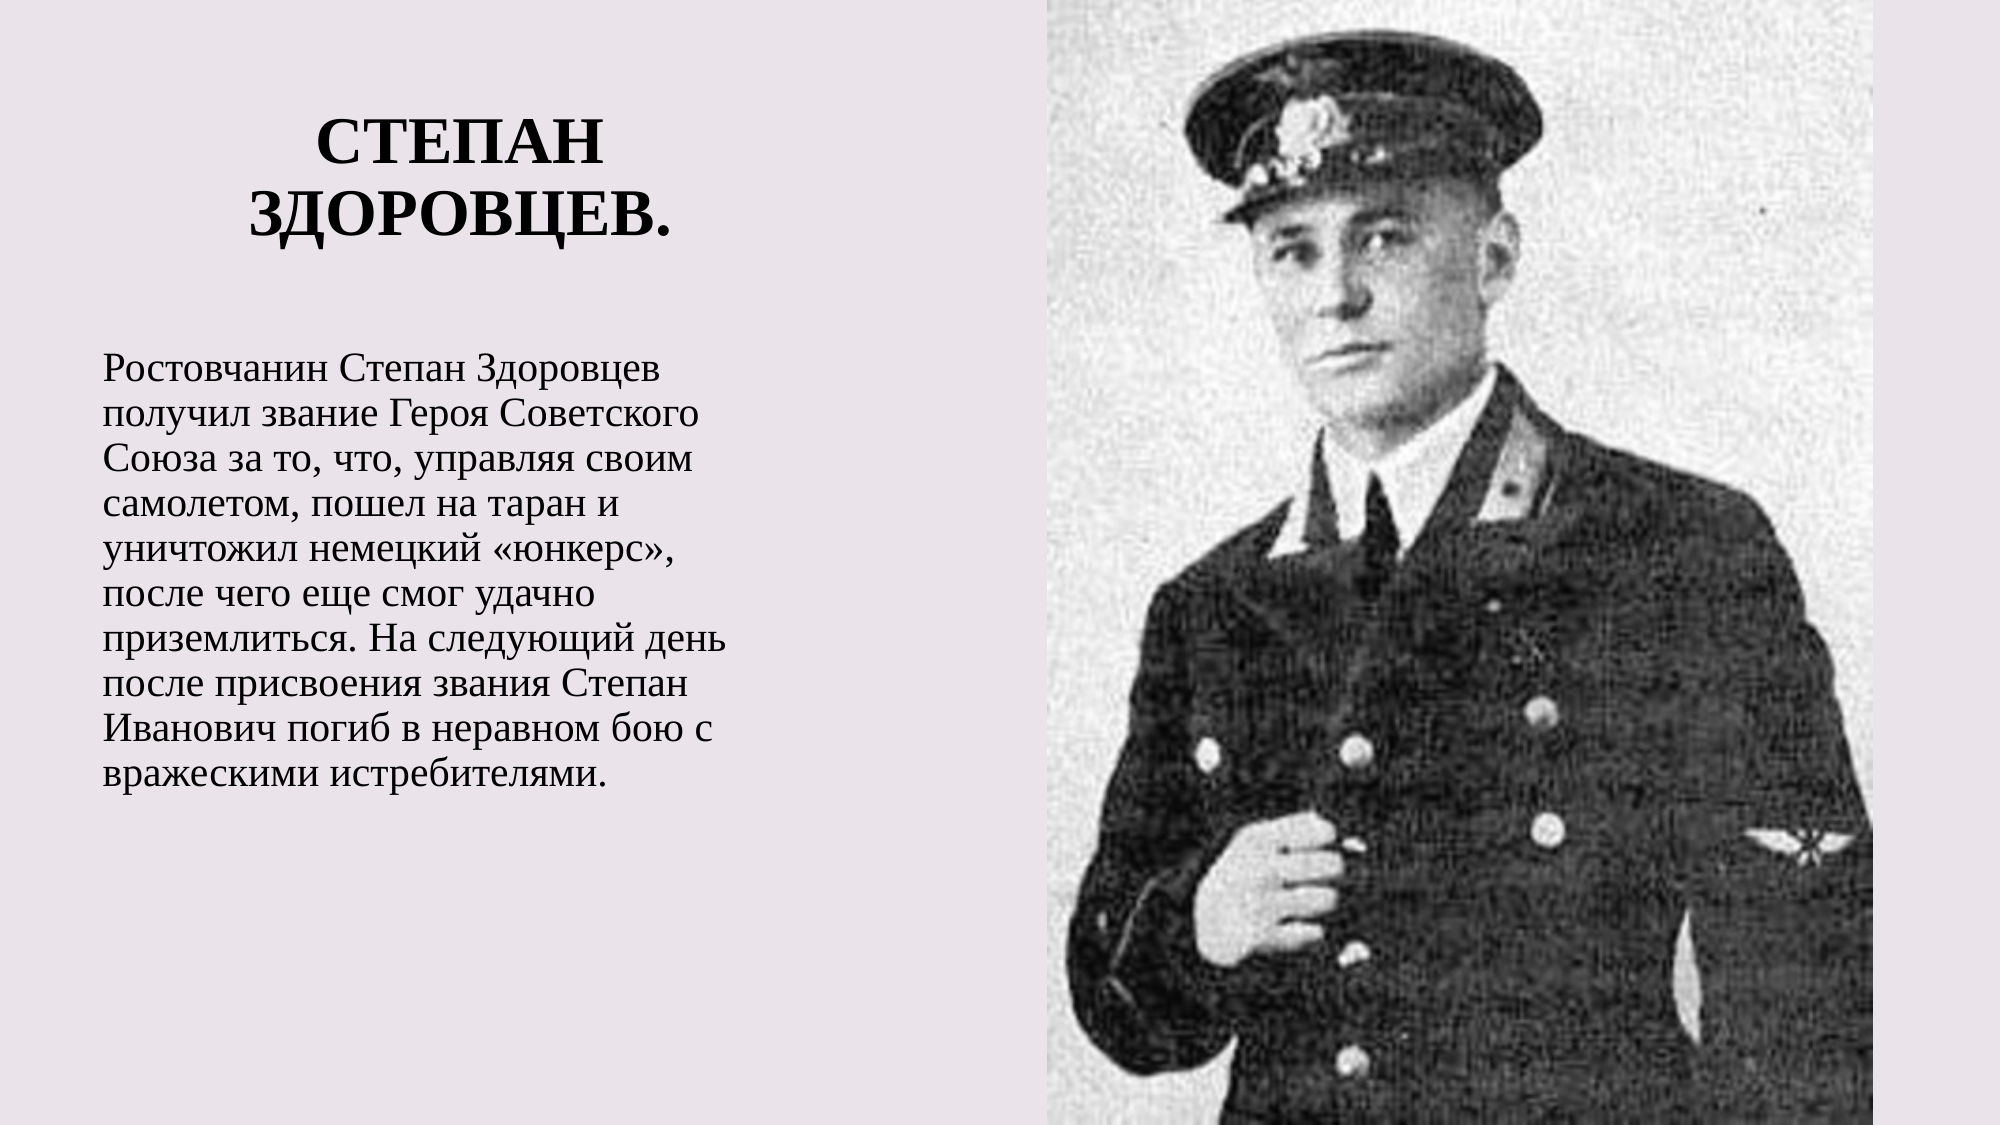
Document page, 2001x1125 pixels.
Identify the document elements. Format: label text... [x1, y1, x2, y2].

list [1047, 0, 1873, 1125]
title СТЕПАН ЗДОРОВЦЕВ. [137, 75, 783, 337]
list Ростовчанин Степан Здоровцев получил звание Героя Советского Союза за то, что, управляя своим самолетом, пошел на таран и уничтожил немецкий «юнкерс», после чего еще смог удачно приземлиться. На следующий день после присвоения звания Степан Иванович погиб в неравном бою с вражескими истребителями. [87, 337, 783, 1025]
